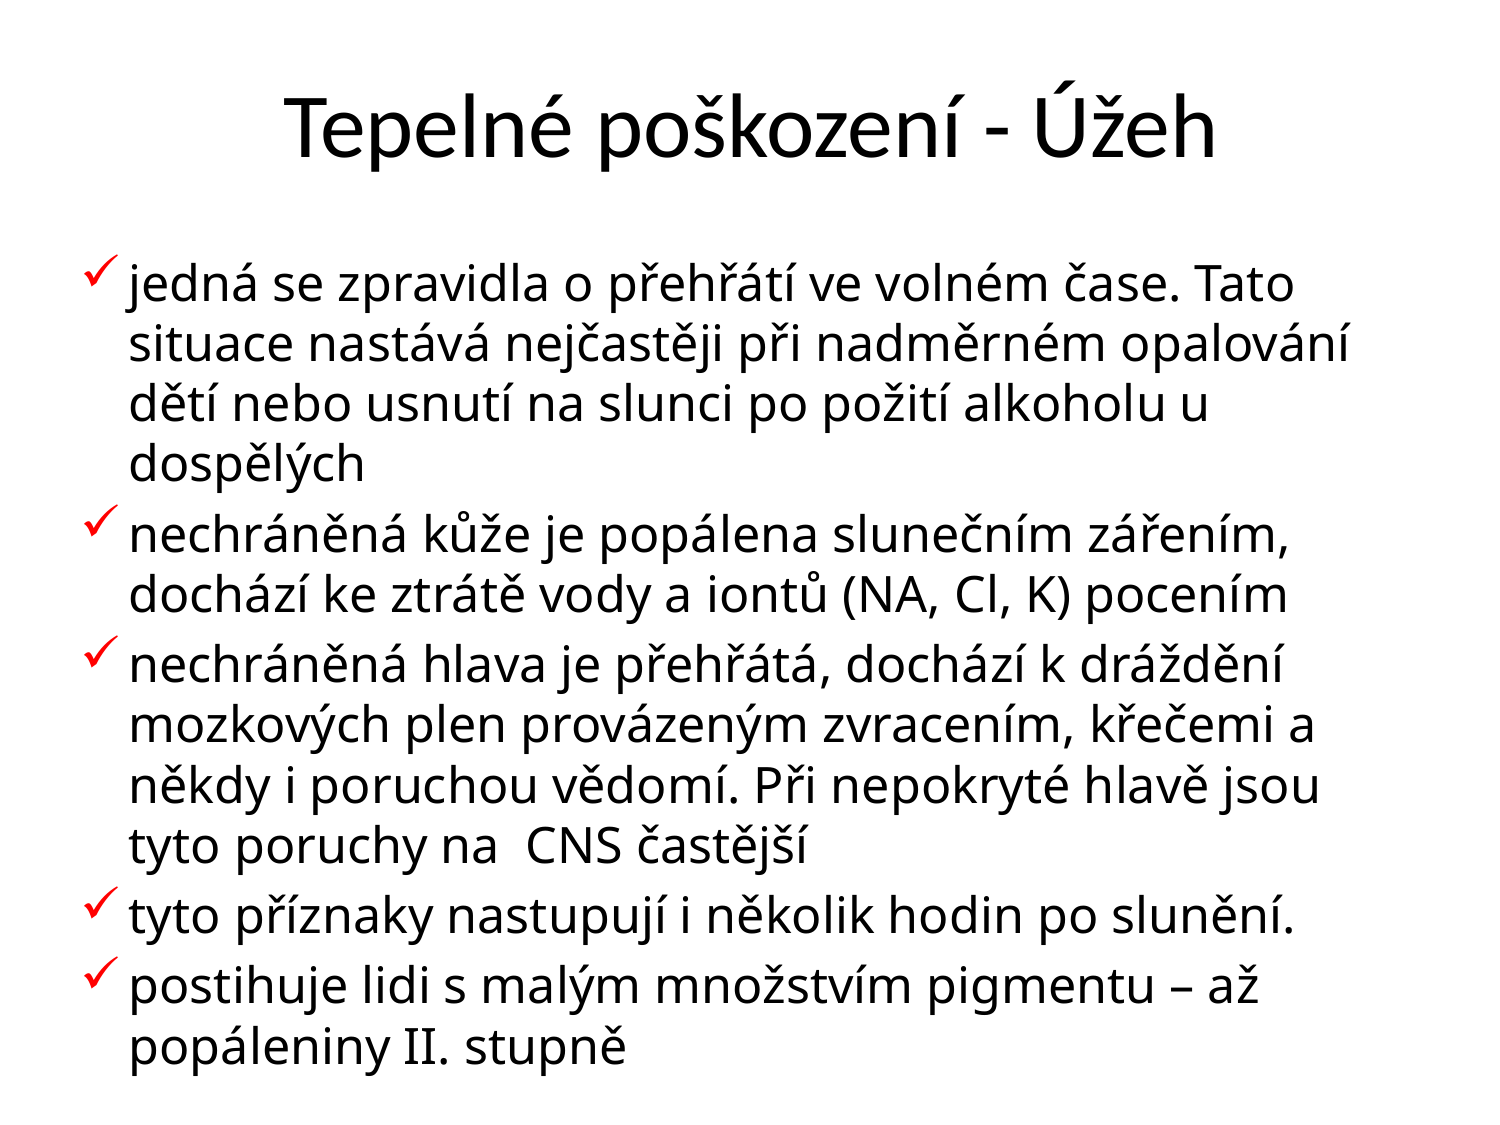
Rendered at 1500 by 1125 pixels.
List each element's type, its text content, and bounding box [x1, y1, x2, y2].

title Tepelné poškození - Úžeh [76, 54, 1427, 187]
list jedná se zpravidla o přehřátí ve volném čase. Tato situace nastává nejčastěji při nadměrném opalování dětí nebo usnutí na slunci po požití alkoholu u dospělých nechráněná kůže je popálena slunečním zářením, dochází ke ztrátě vody a iontů (NA, Cl, K) pocením nechráněná hlava je přehřátá, dochází k dráždění mozkových plen provázeným zvracením, křečemi a někdy i poruchou vědomí. Při nepokryté hlavě jsou tyto poruchy na CNS častější tyto příznaky nastupují i několik hodin po slunění. postihuje lidi s malým množstvím pigmentu – až popáleniny II. stupně [64, 243, 1415, 1106]
